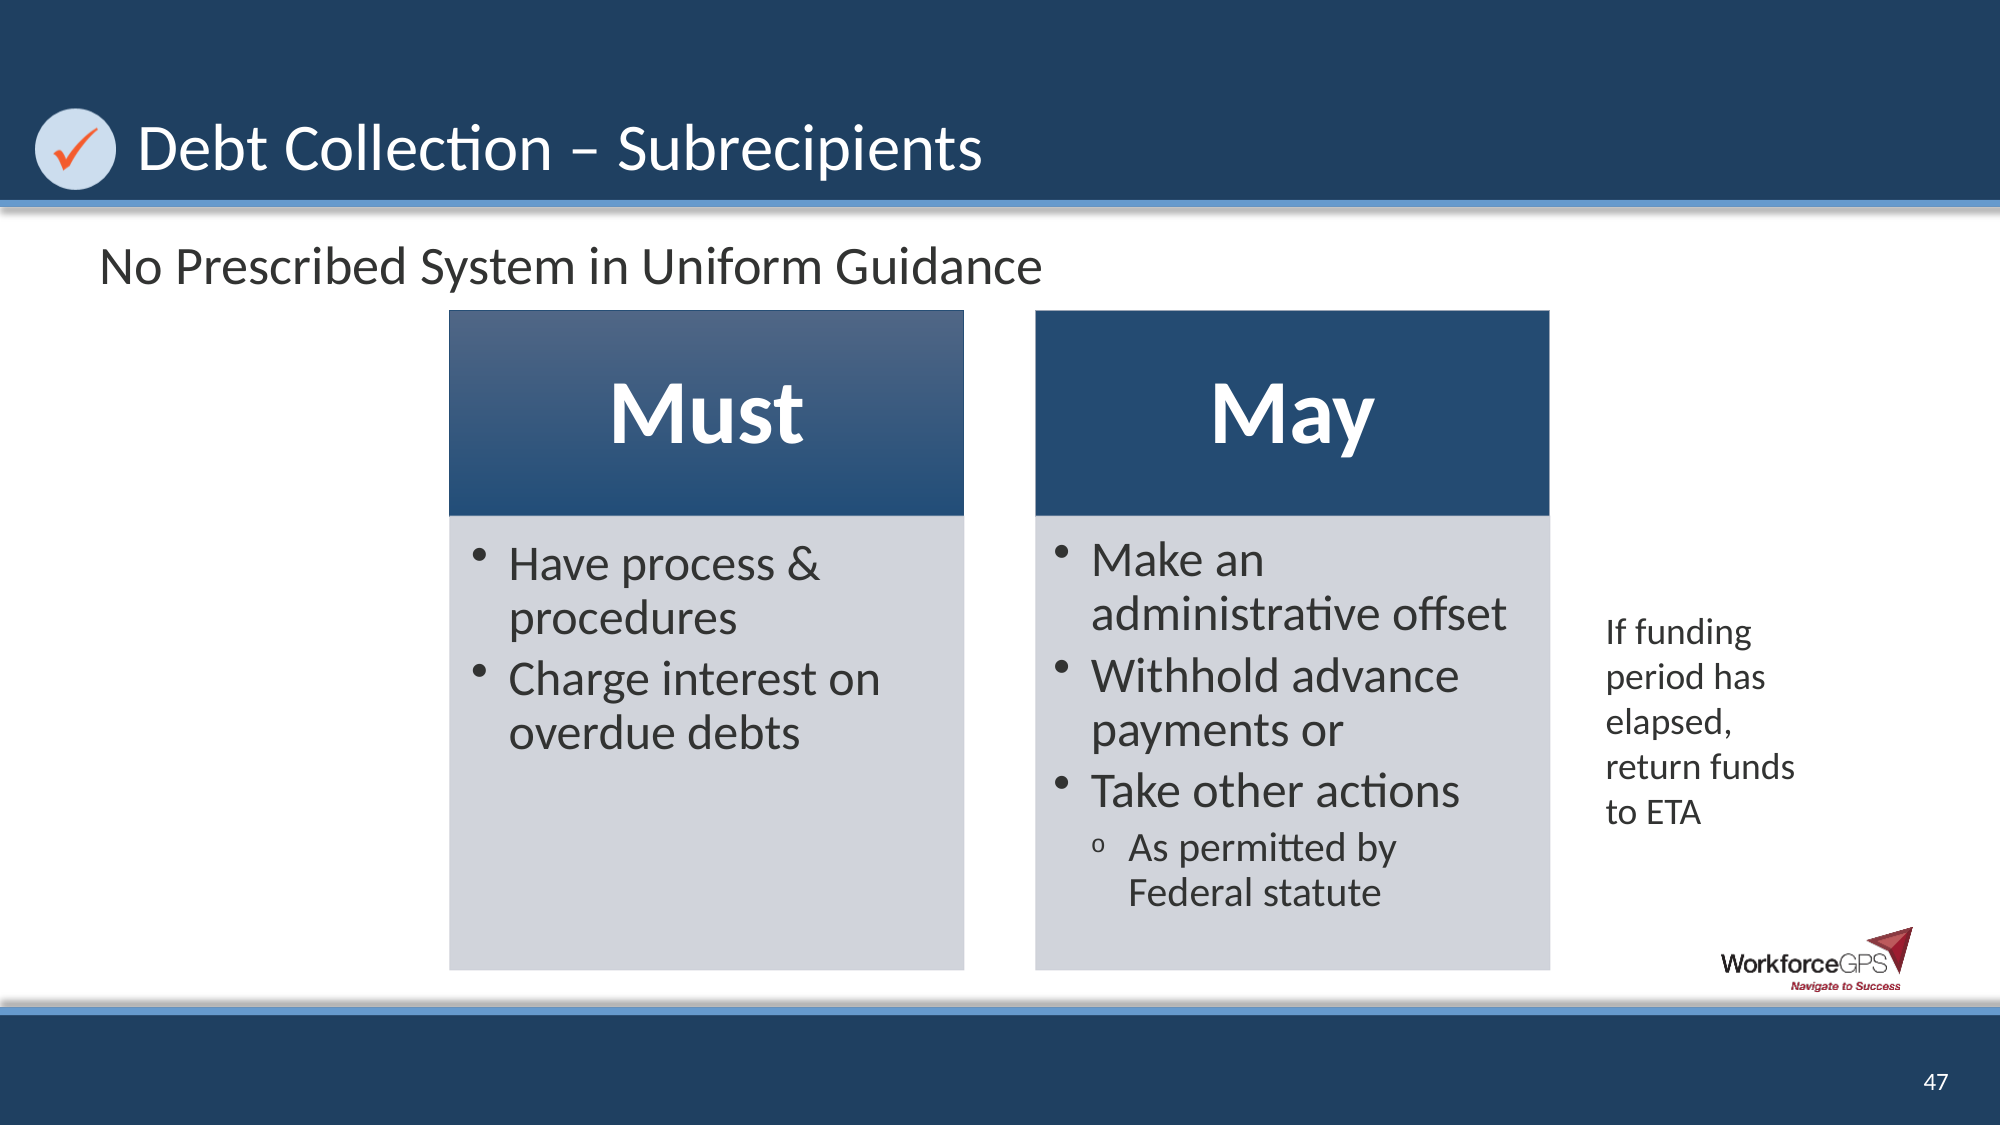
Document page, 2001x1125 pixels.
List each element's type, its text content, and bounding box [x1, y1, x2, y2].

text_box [449, 306, 1550, 974]
picture [0, 0, 2000, 222]
title Debt Collection – Subrecipients [122, 11, 1987, 193]
picture [0, 992, 2000, 1125]
text_box If funding period has elapsed, return funds to ETA [1590, 600, 1830, 840]
slide_number 47 [1514, 1050, 1965, 1111]
list No Prescribed System in Uniform Guidance [84, 233, 1915, 1014]
